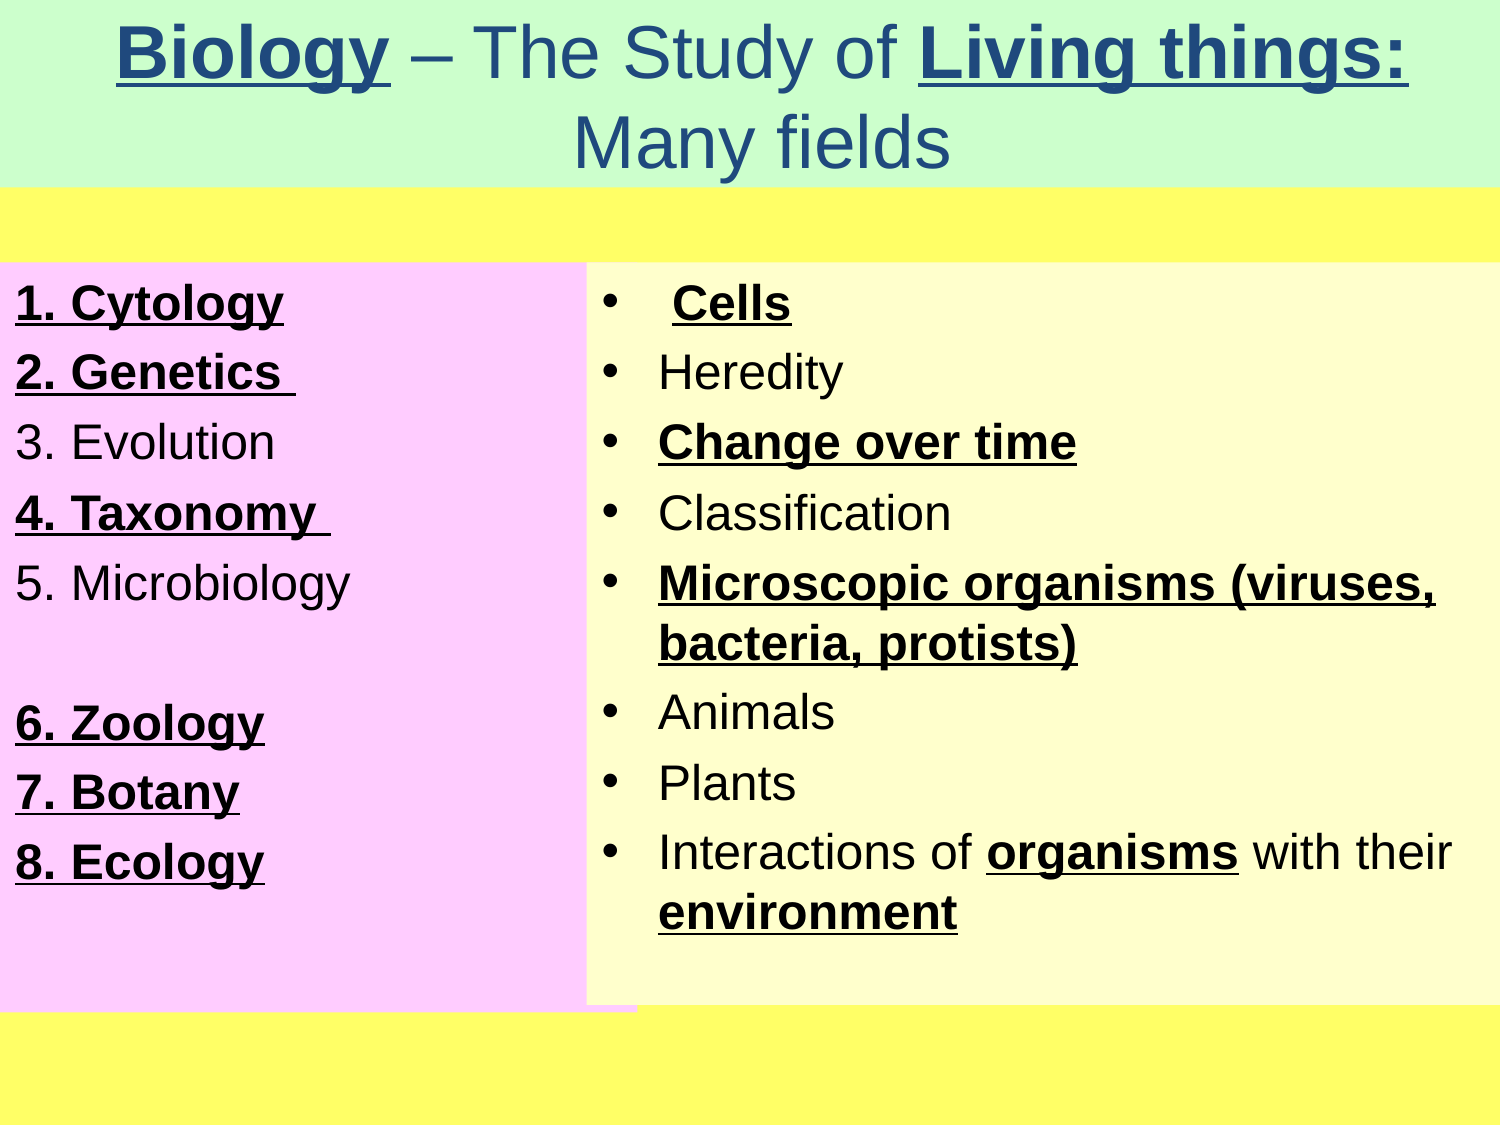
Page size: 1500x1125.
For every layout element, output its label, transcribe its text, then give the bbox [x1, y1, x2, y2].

list 1. Cytology 2. Genetics 3. Evolution 4. Taxonomy 5. Microbiology 6. Zoology 7. Botany 8. Ecology [0, 262, 638, 1013]
title Biology – The Study of Living things: Many fields [0, 0, 1500, 188]
list Cells Heredity Change over time Classification Microscopic organisms (viruses, bacteria, protists) Animals Plants Interactions of organisms with their environment [586, 262, 1500, 1005]
